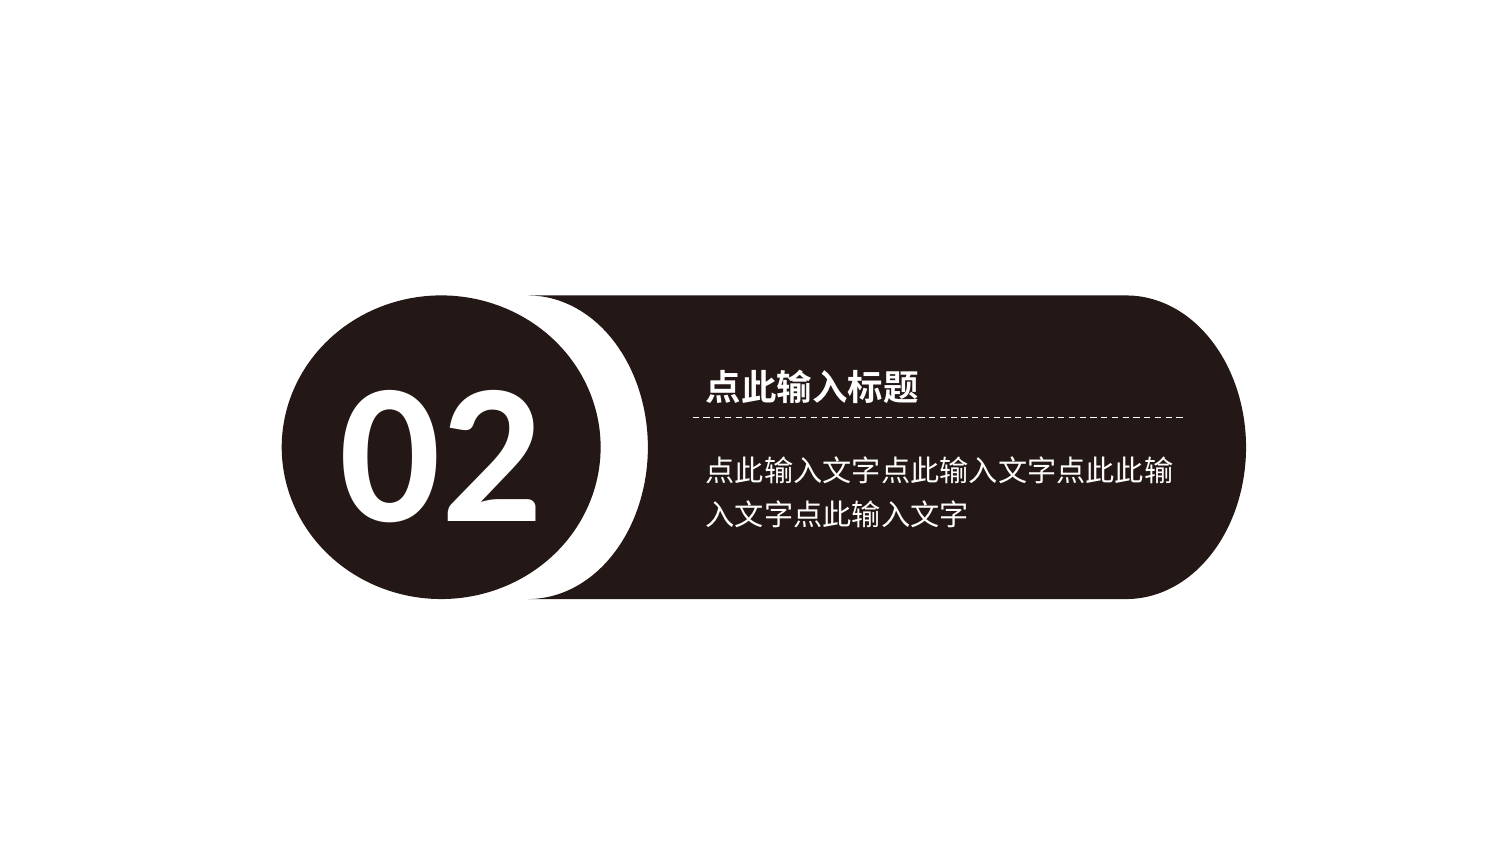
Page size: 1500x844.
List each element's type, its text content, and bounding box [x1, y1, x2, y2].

text_box 点此输入文字点此输入文字点此此输 入文字点此输入文字 [690, 436, 1211, 539]
text_box [342, 569, 540, 602]
text_box [526, 293, 1249, 602]
text_box [558, 340, 603, 554]
text_box 点此输入标题 [690, 346, 978, 415]
text_box [362, 293, 521, 313]
text_box [279, 340, 325, 555]
text_box 02 [325, 313, 558, 569]
